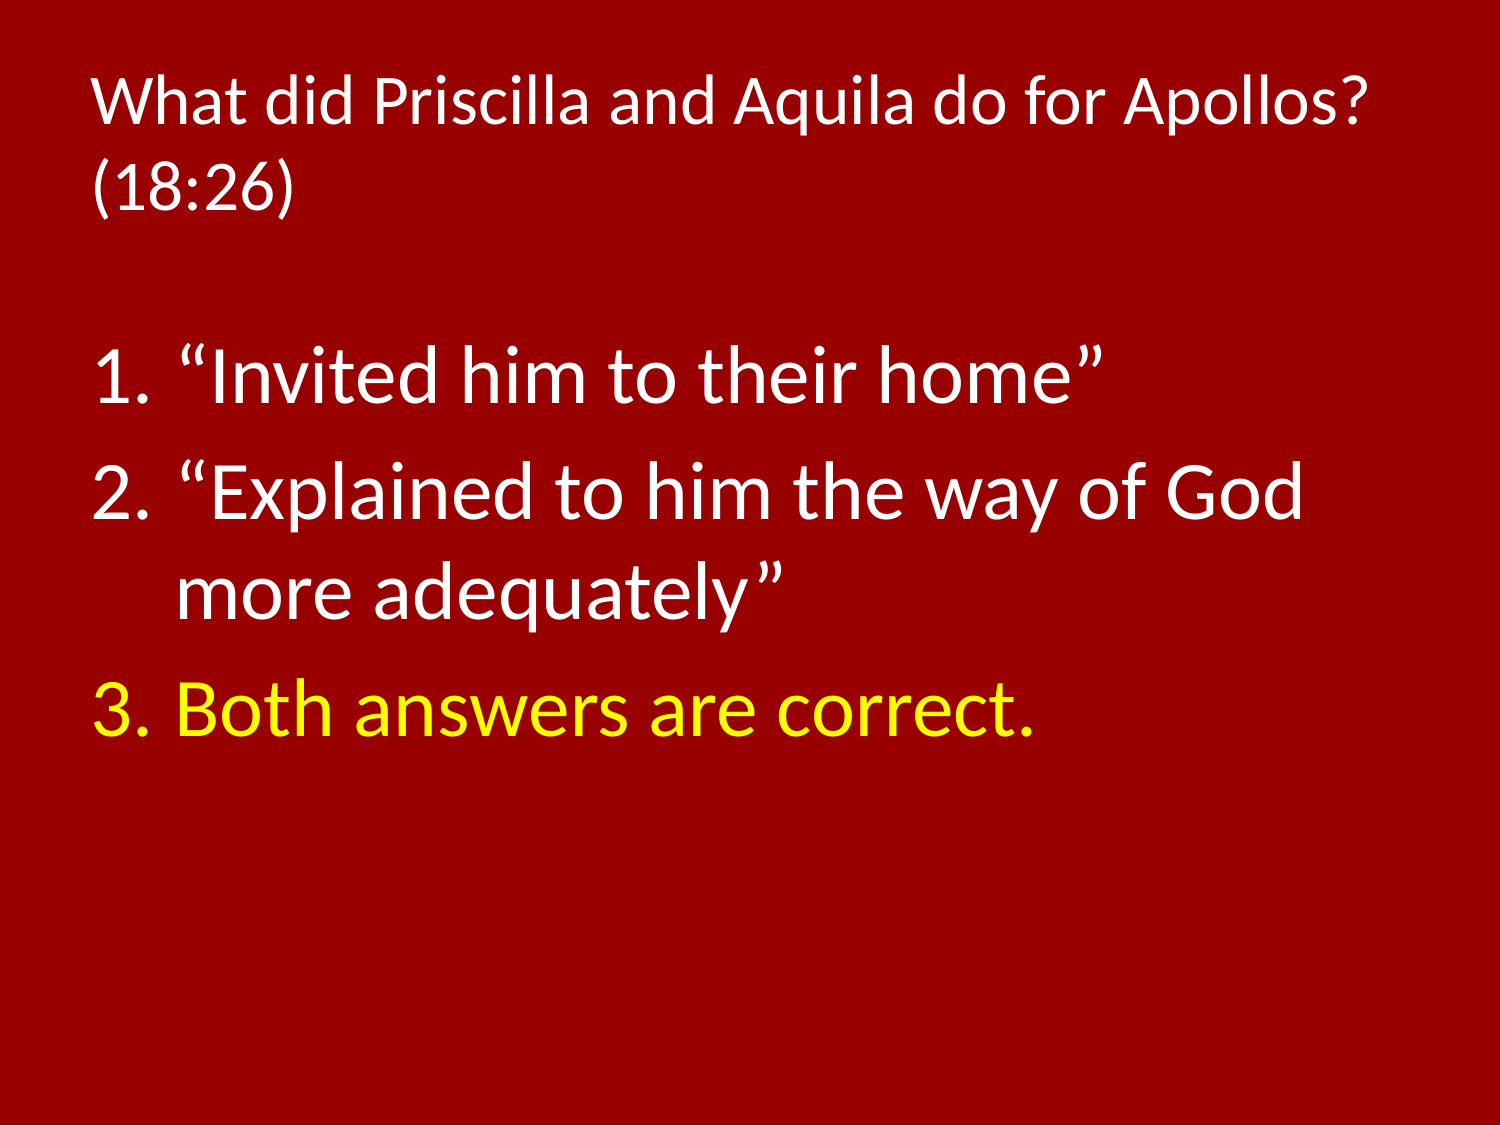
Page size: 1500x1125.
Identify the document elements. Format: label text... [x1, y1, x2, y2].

list “Invited him to their home” “Explained to him the way of God more adequately” Both answers are correct. [75, 312, 1425, 1005]
title What did Priscilla and Aquila do for Apollos? (18:26) [75, 45, 1425, 233]
